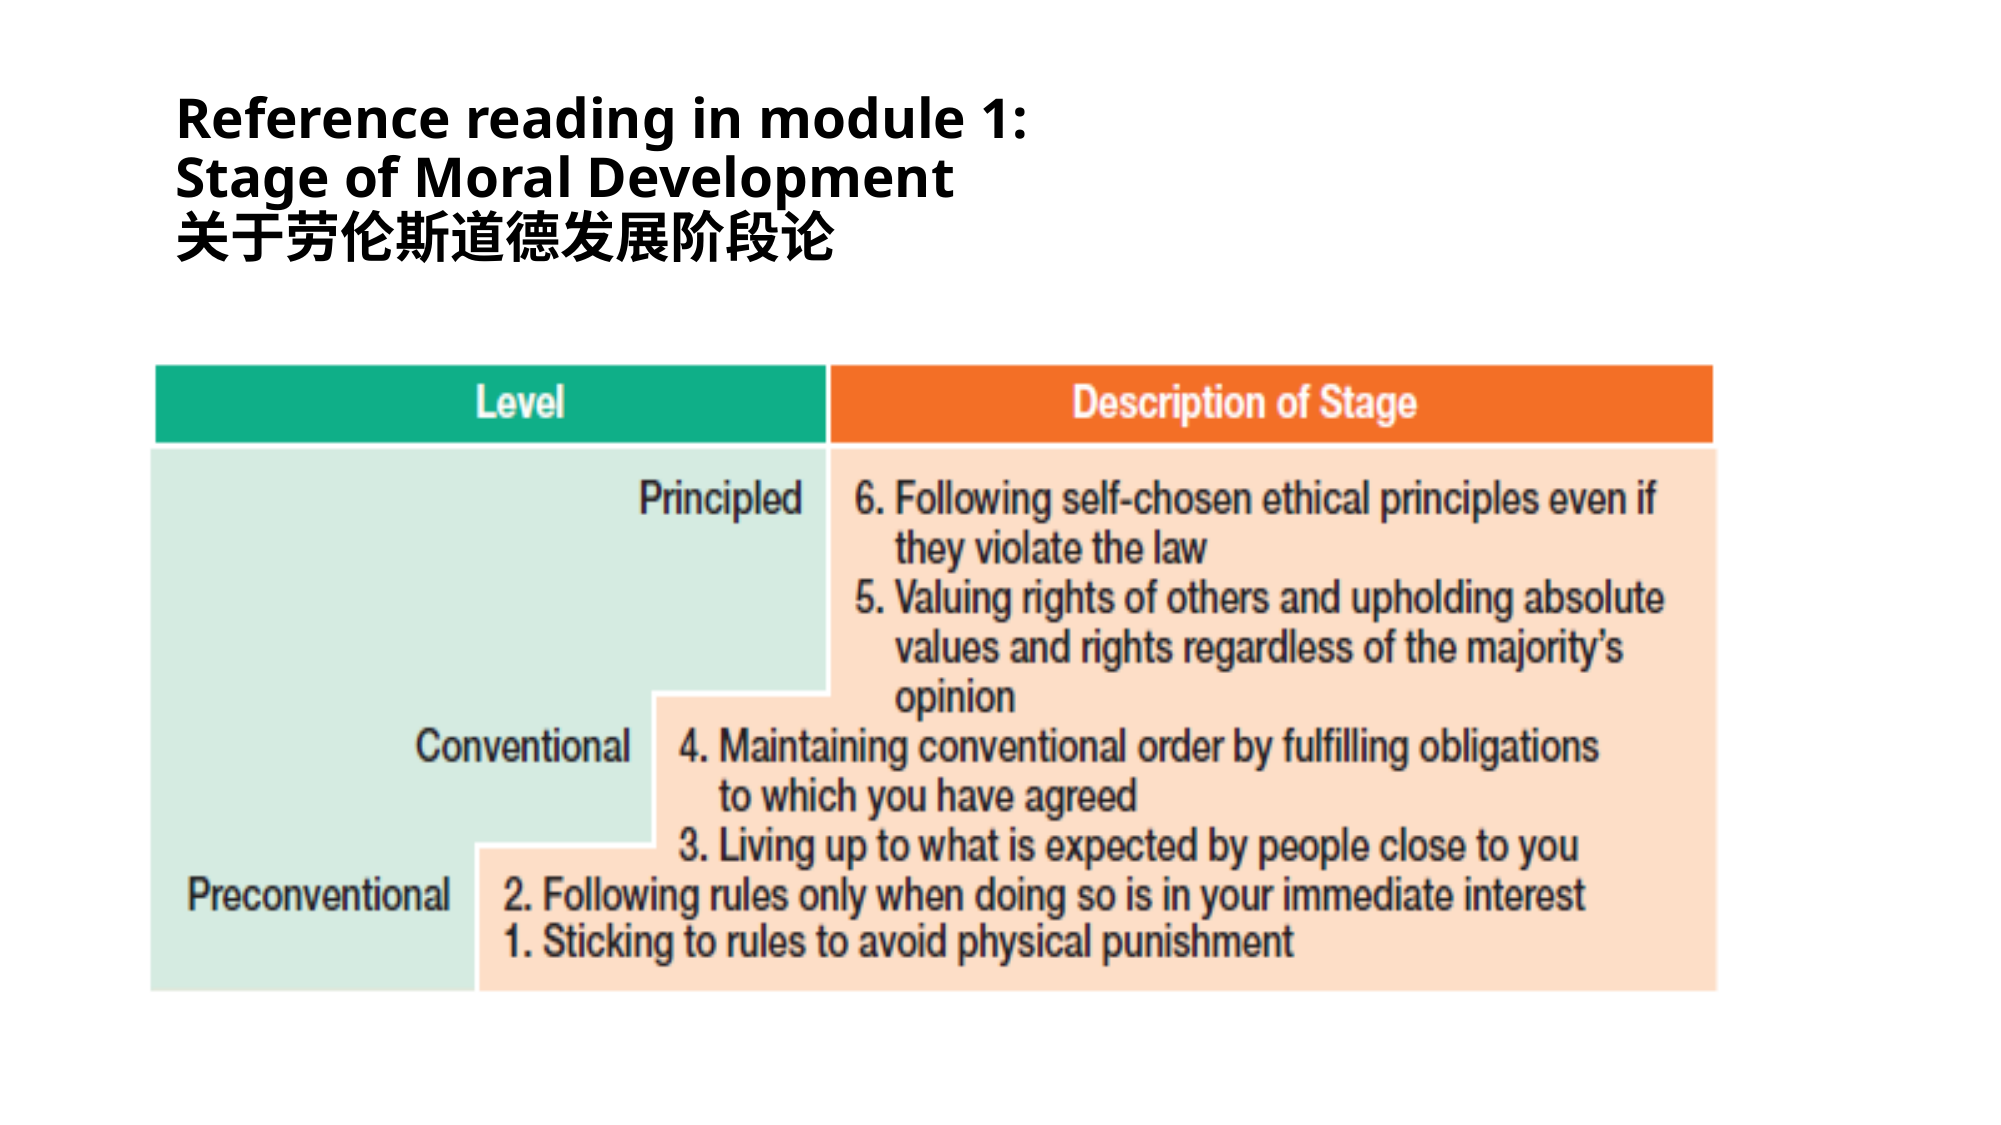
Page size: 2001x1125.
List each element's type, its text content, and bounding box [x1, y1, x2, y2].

title Reference reading in module 1: Stage of Moral Development 关于劳伦斯道德发展阶段论 [160, 82, 1735, 278]
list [109, 326, 1761, 1023]
